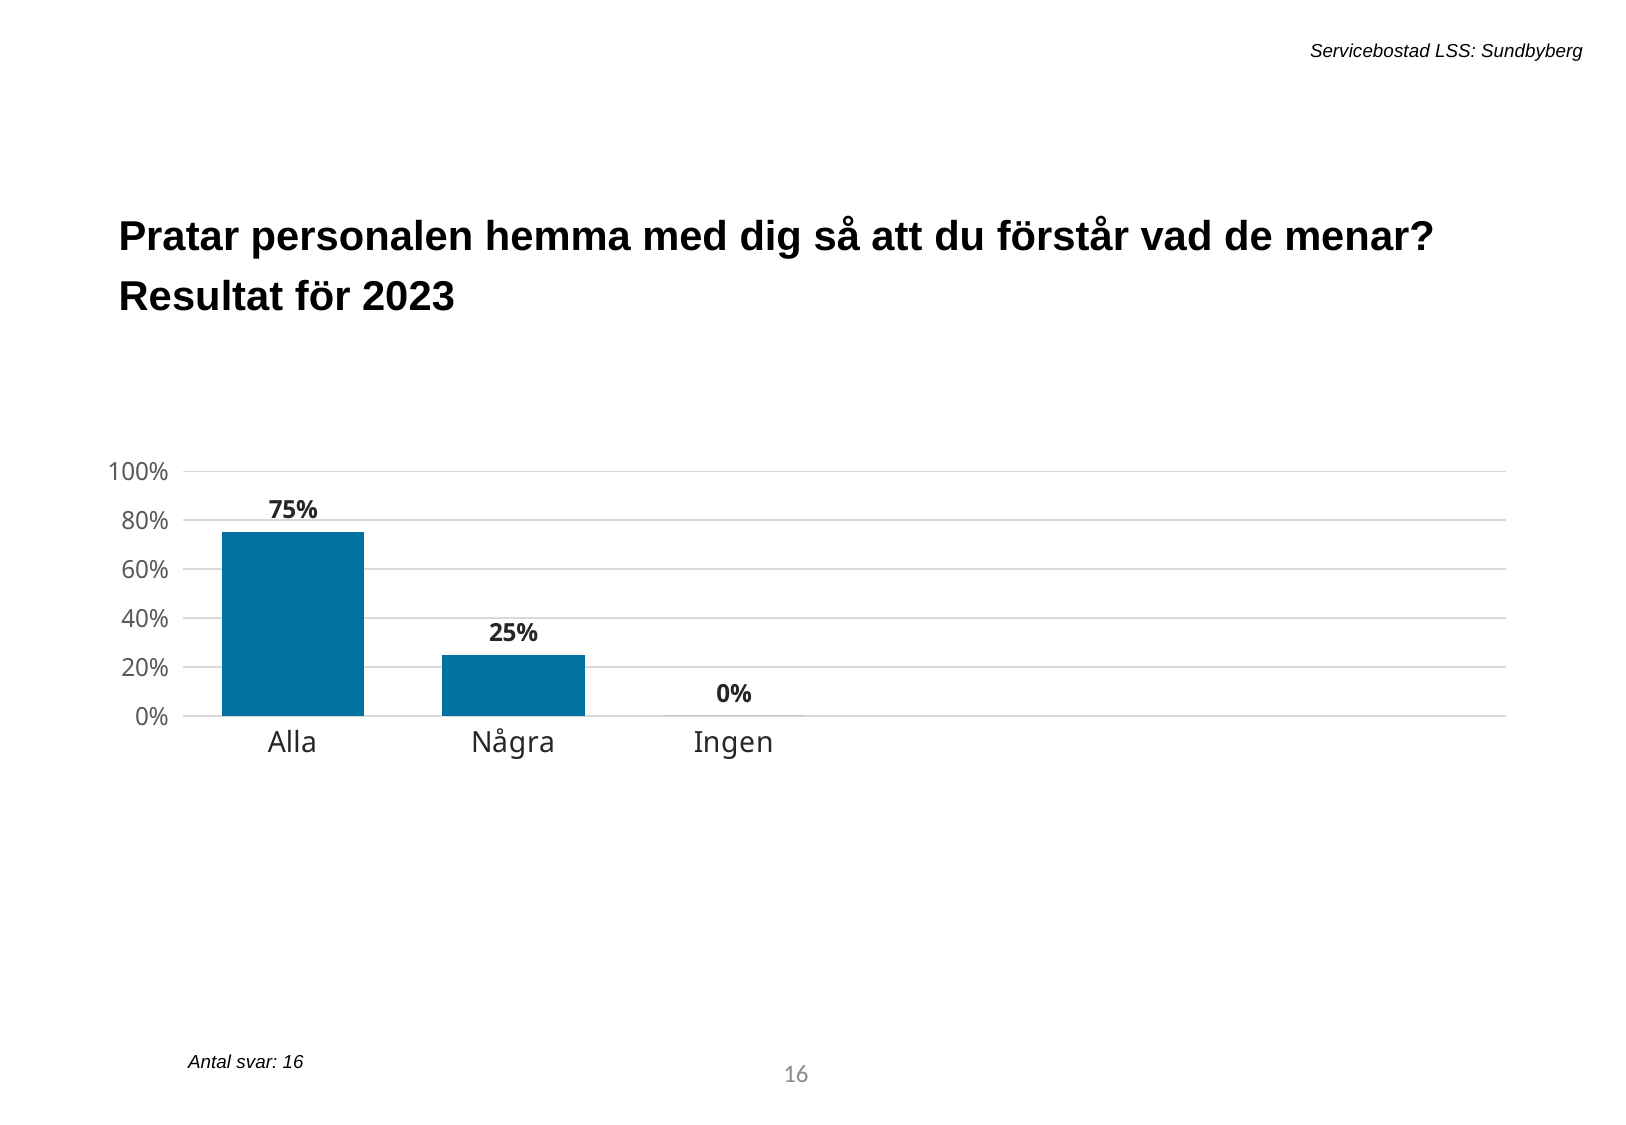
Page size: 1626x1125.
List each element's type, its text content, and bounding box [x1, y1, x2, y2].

text_box Servicebostad LSS: Sundbyberg [269, 31, 1598, 69]
slide_number 32 [458, 1042, 824, 1103]
text_box Pratar personalen hemma med dig så att du förstår vad de menar? Resultat för 2023 [103, 191, 1514, 327]
chart [107, 380, 1518, 974]
text_box Antal svar: 16 [173, 1042, 319, 1080]
